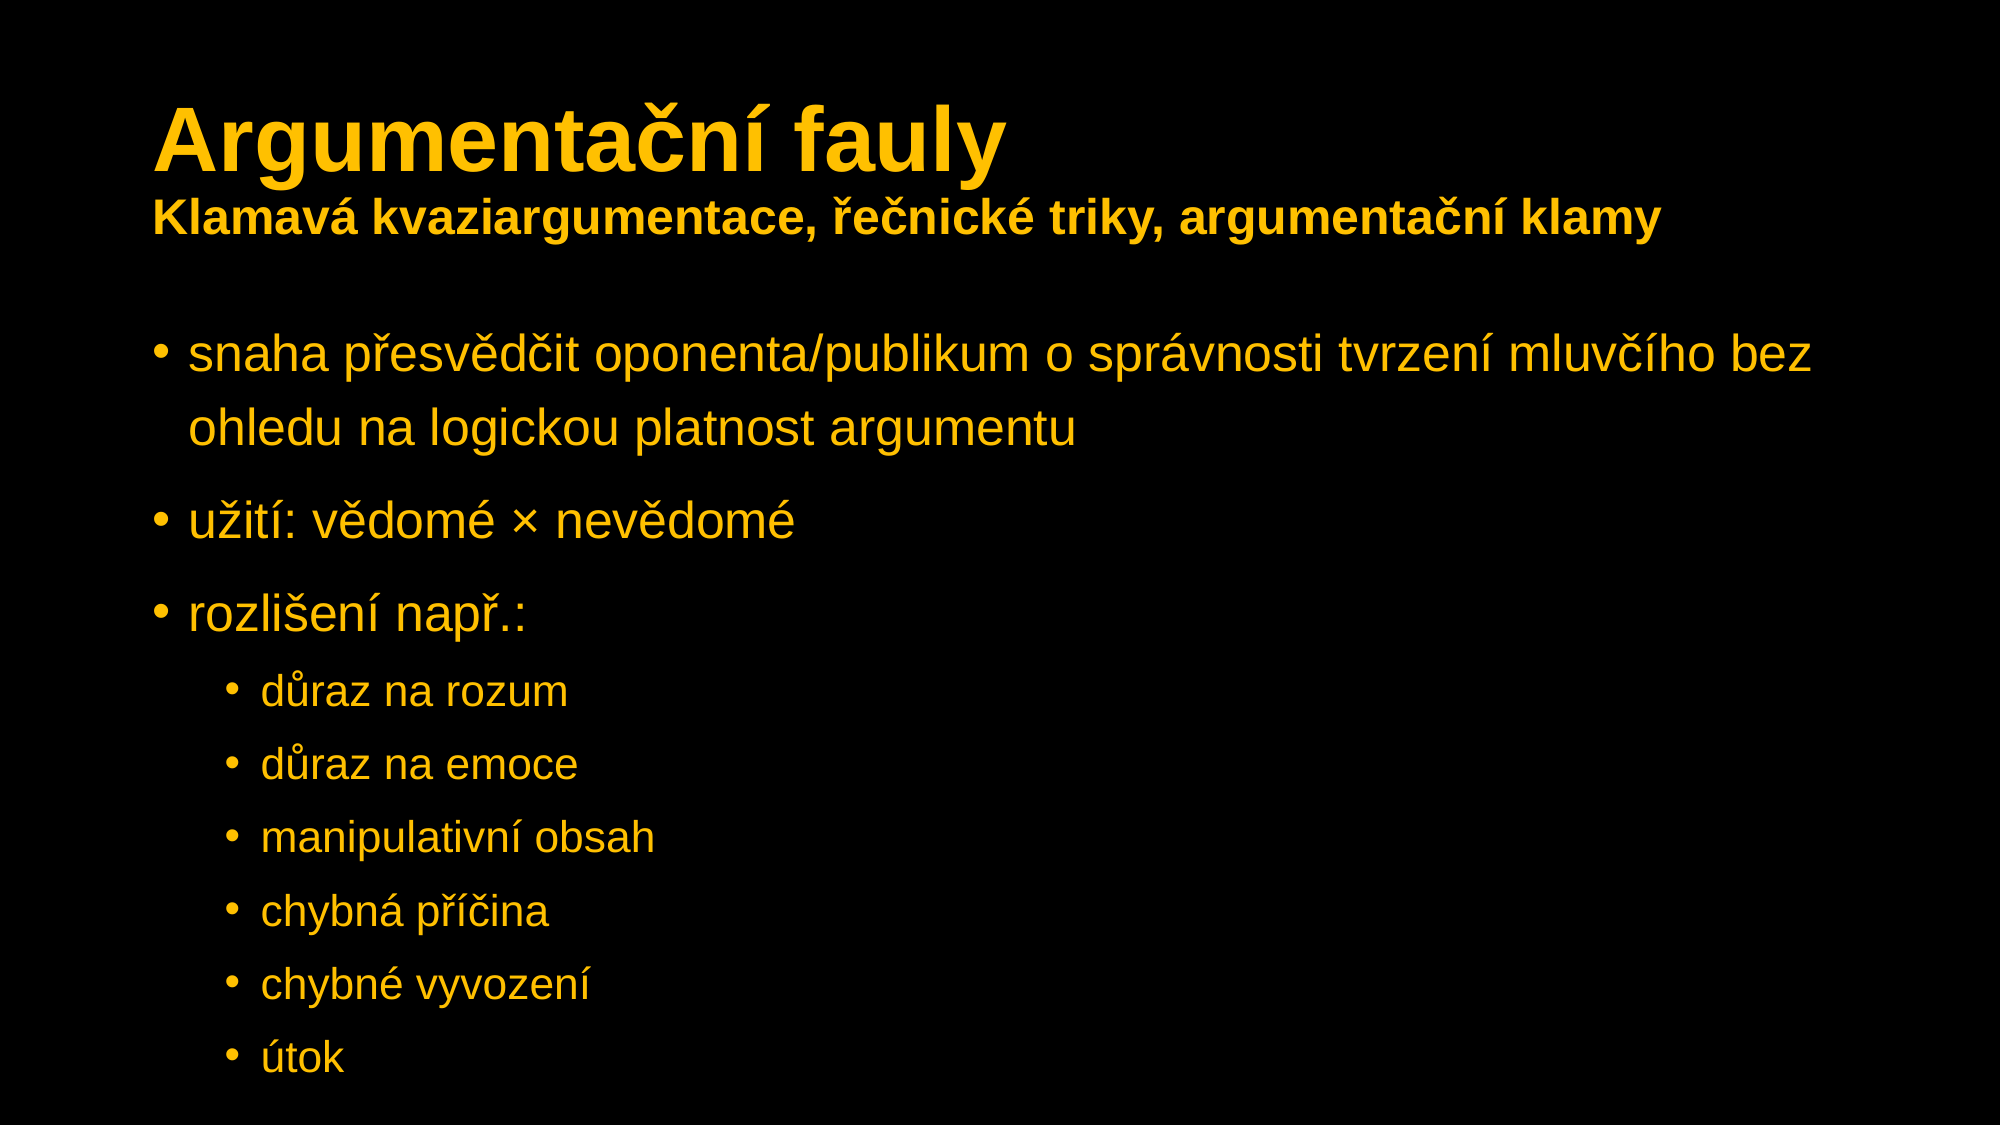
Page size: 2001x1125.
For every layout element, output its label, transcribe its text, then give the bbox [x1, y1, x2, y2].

list snaha přesvědčit oponenta/publikum o správnosti tvrzení mluvčího bez ohledu na logickou platnost argumentu užití: vědomé × nevědomé rozlišení např.: důraz na rozum důraz na emoce manipulativní obsah chybná příčina chybné vyvození útok [137, 299, 1863, 1096]
title Argumentační fauly Klamavá kvaziargumentace, řečnické triky, argumentační klamy [137, 59, 1863, 278]
